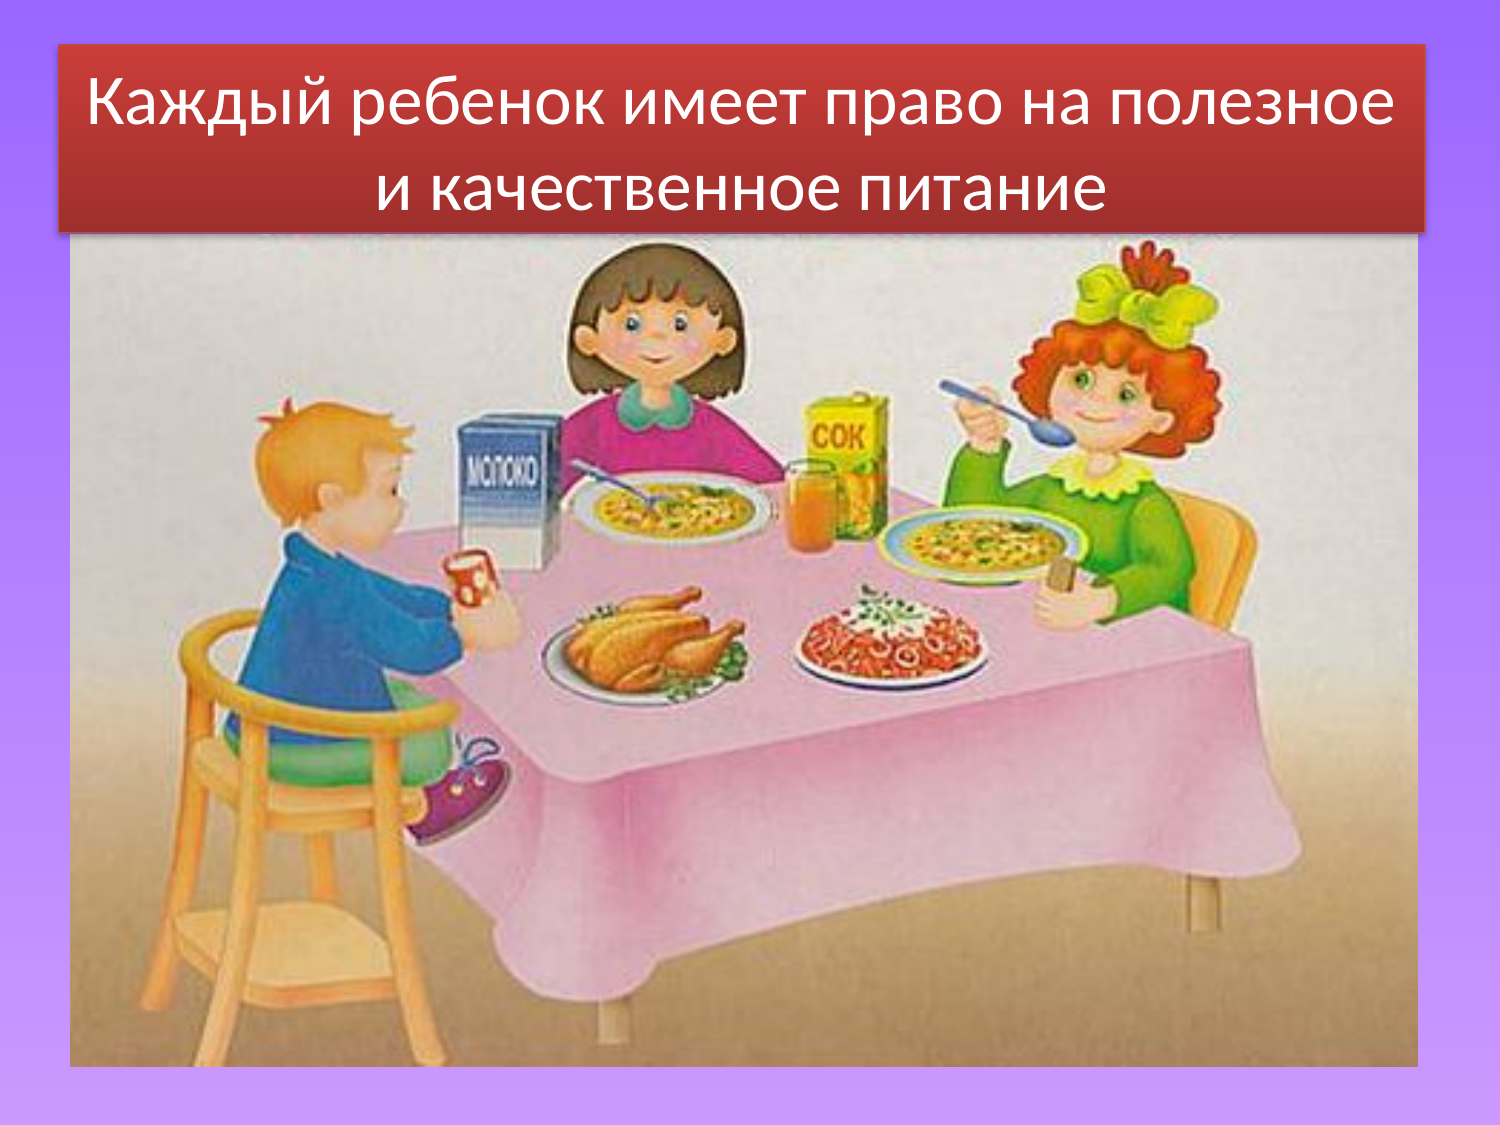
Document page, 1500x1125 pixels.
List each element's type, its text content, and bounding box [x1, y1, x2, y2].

title Каждый ребенок имеет право на полезное и качественное питание [58, 44, 1426, 233]
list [70, 234, 1419, 1067]
